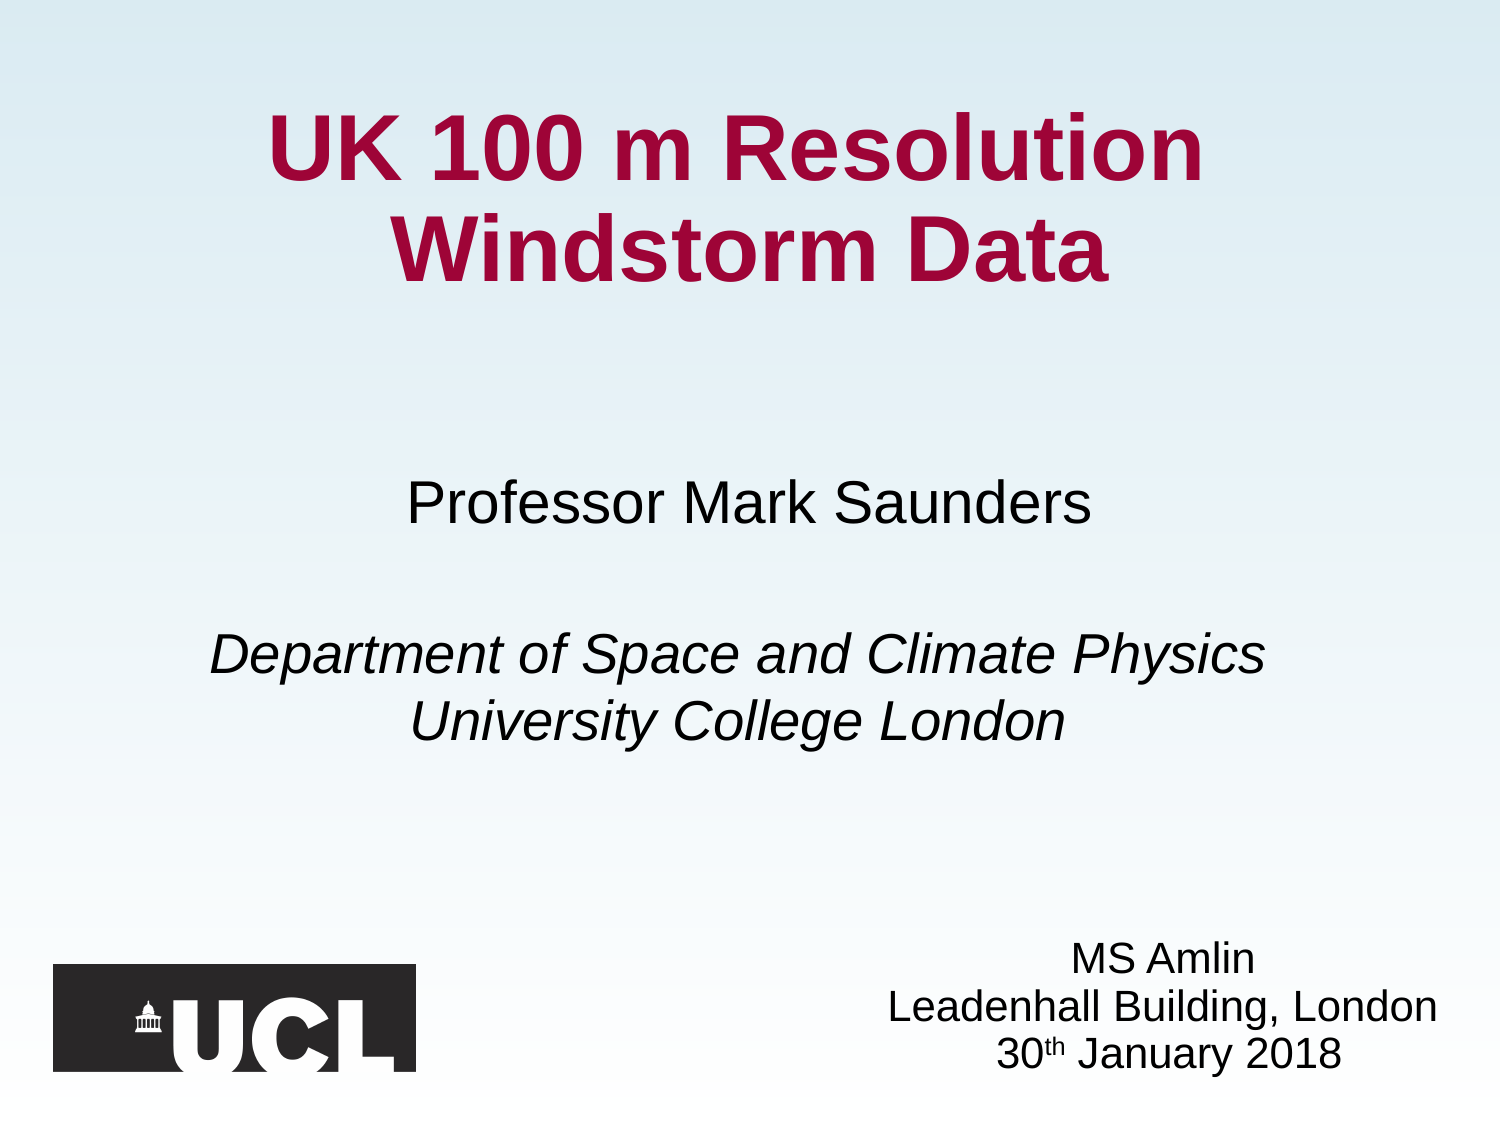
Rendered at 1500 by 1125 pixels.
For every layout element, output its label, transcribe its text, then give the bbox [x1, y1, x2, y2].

text_box Department of Space and Climate Physics University College London [29, 609, 1447, 760]
picture [24, 899, 416, 1101]
text_box MS Amlin Leadenhall Building, London 30th January 2018 [856, 928, 1483, 1086]
text_box Professor Mark Saunders [0, 456, 1500, 544]
title UK 100 m Resolution Windstorm Data [0, 90, 1500, 209]
